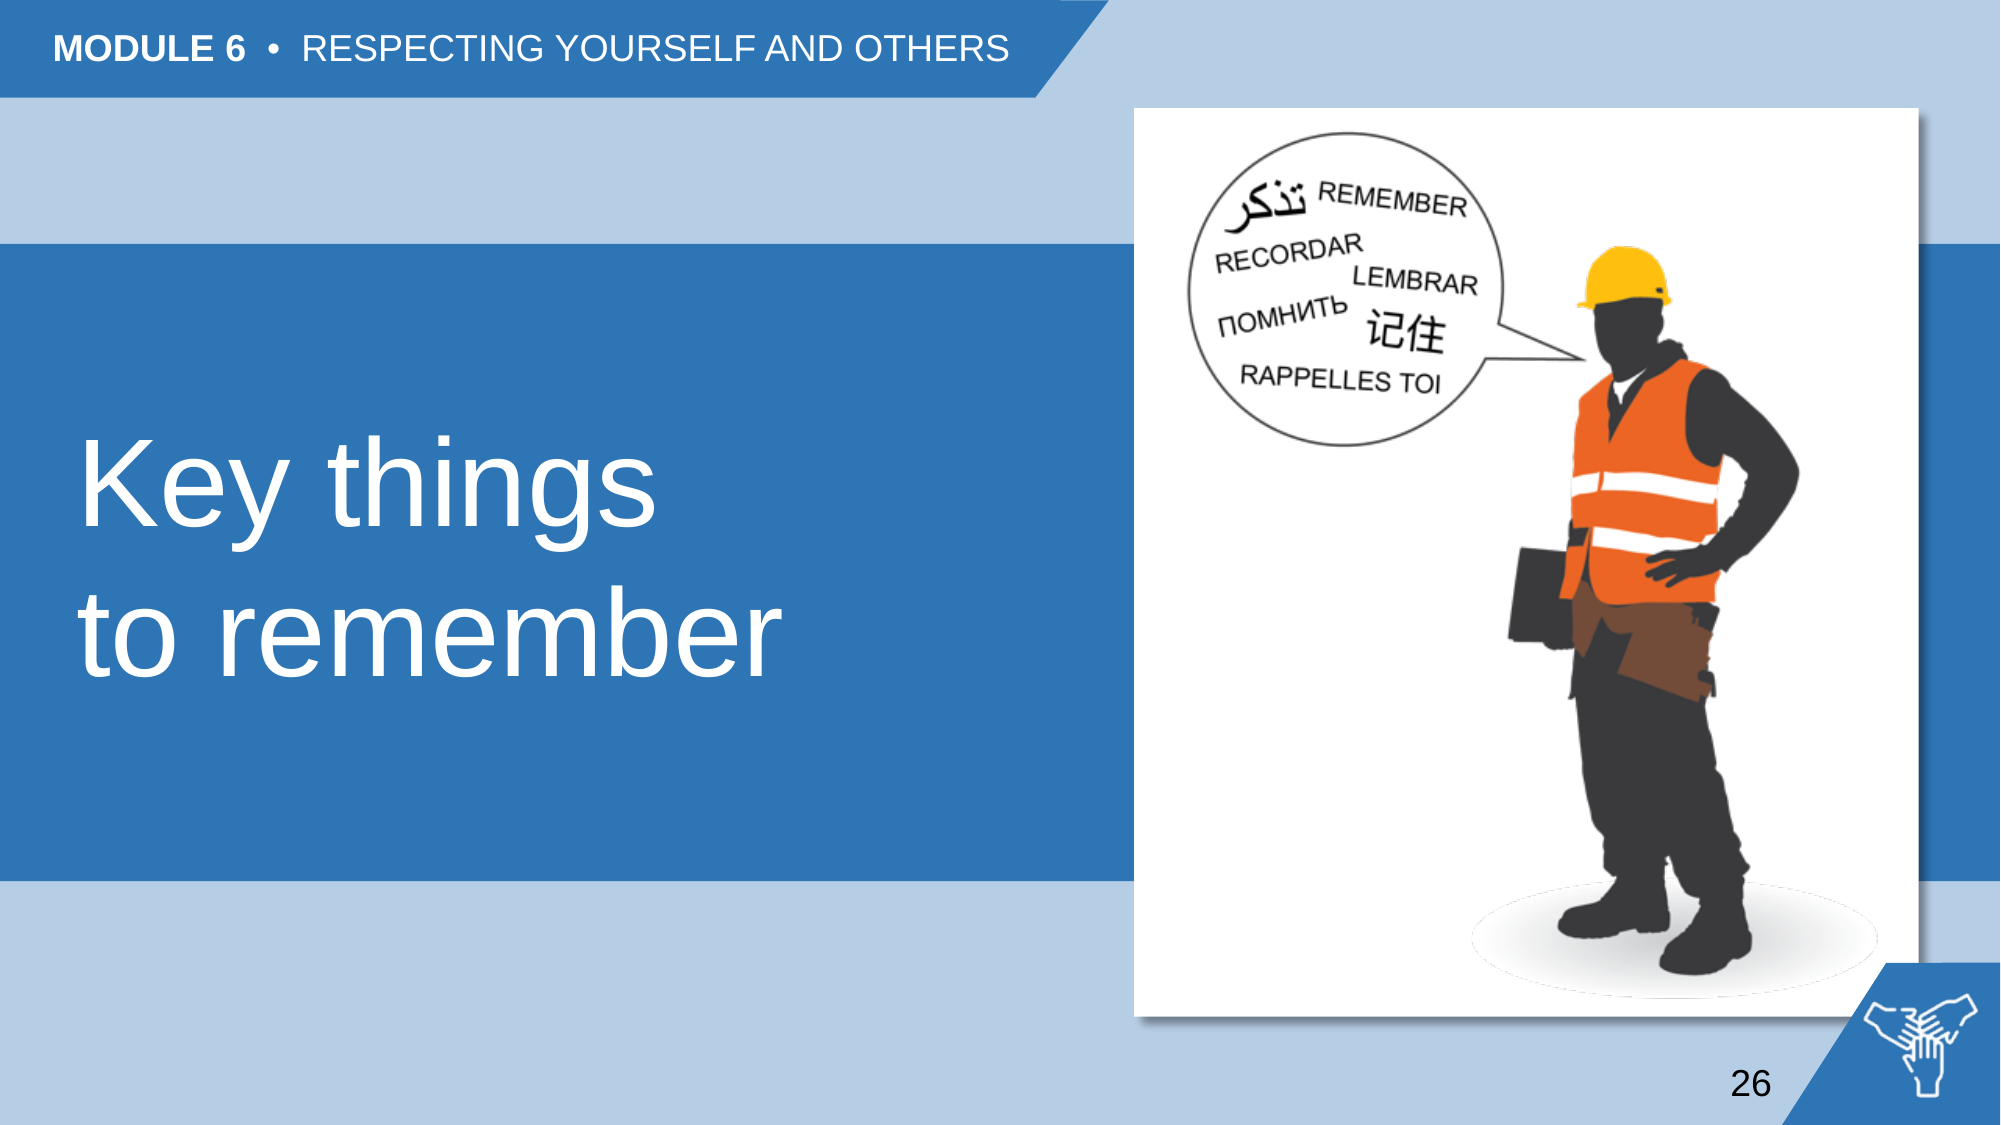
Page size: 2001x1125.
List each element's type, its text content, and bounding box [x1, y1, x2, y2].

picture [1131, 0, 1993, 1055]
text_box 26 [1715, 1051, 2000, 1112]
